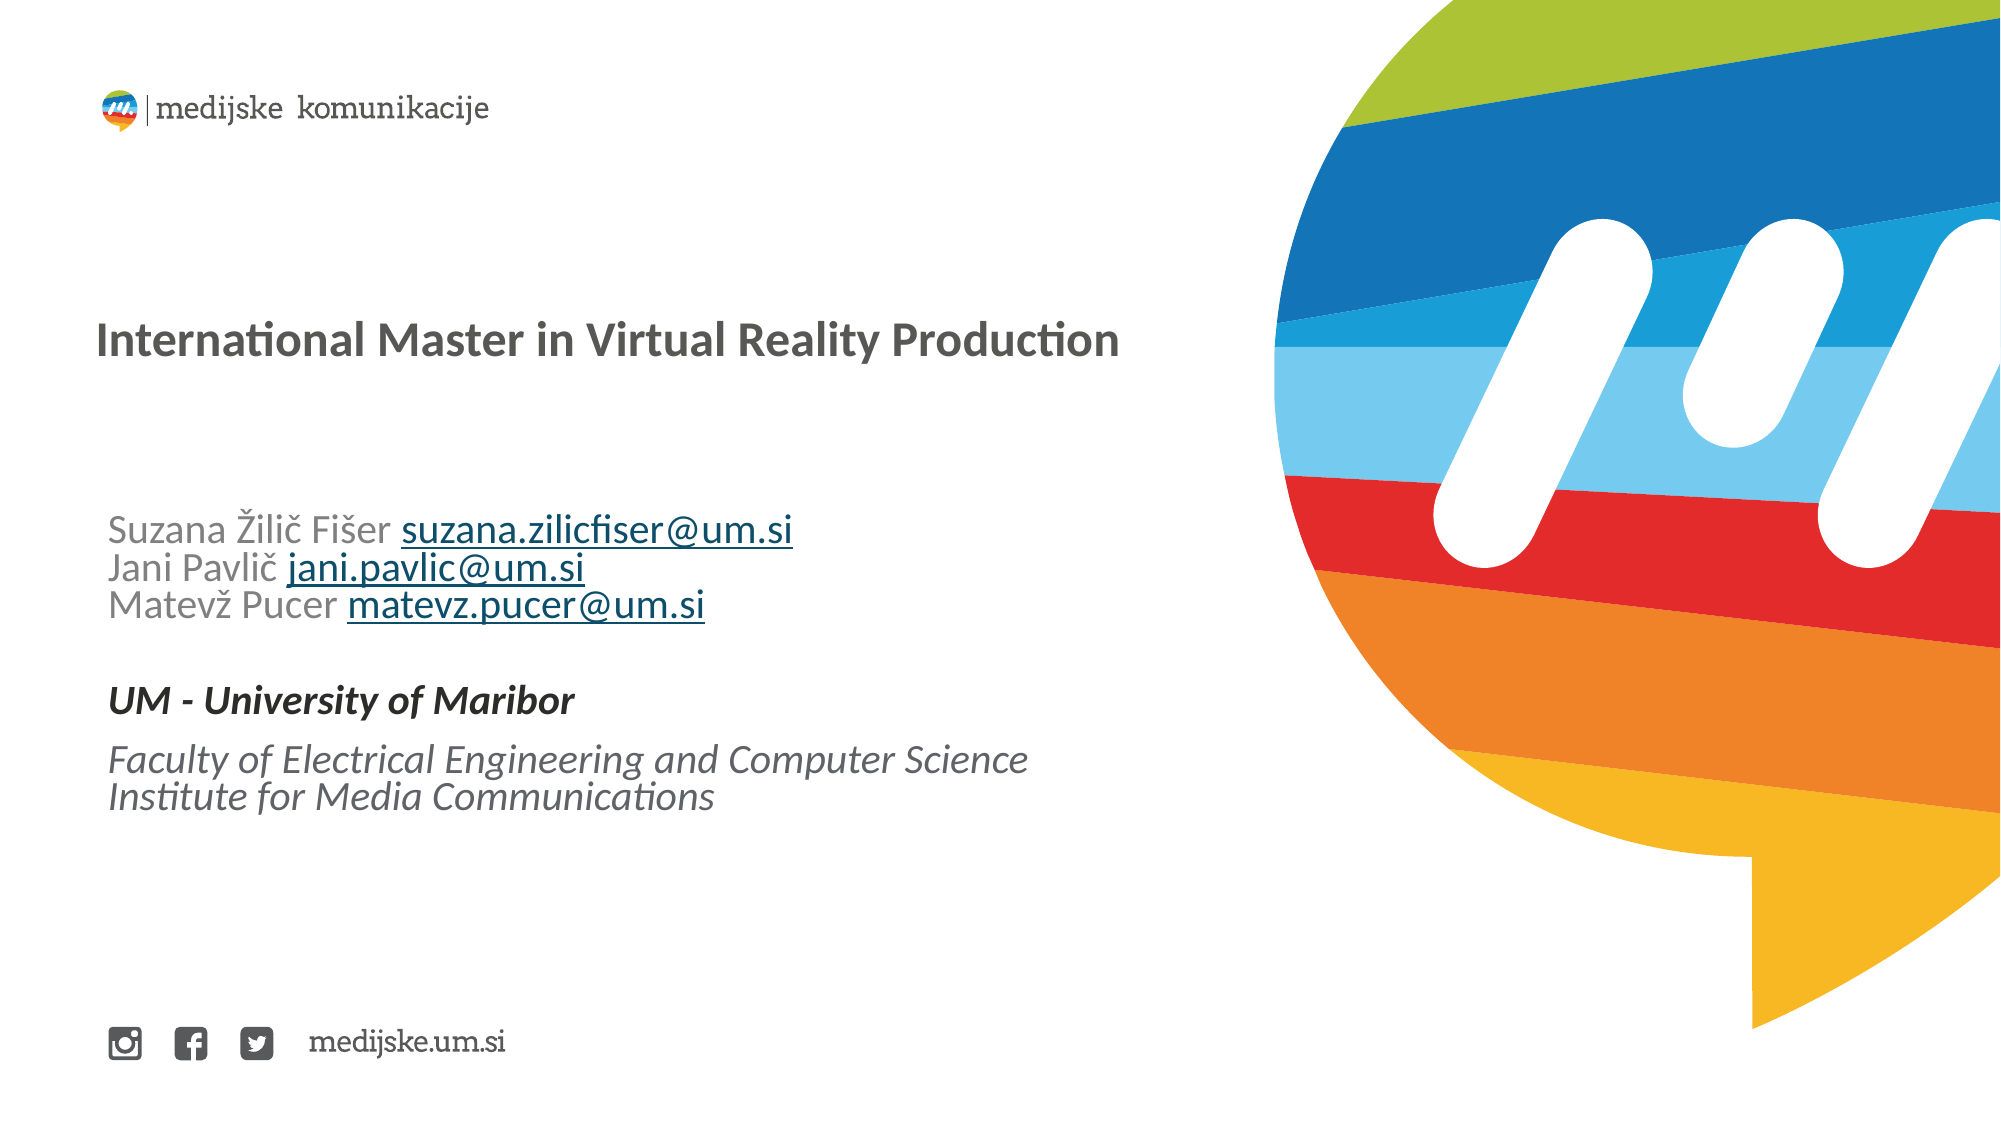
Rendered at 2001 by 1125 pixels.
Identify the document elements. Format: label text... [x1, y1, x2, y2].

title International Master in Virtual Reality Production [80, 291, 1232, 373]
subtitle Suzana Žilič Fišer suzana.zilicfiser@um.si Jani Pavlič jani.pavlic@um.si Matevž Pucer matevz.pucer@um.si UM - University of Maribor Faculty of Electrical Engineering and Computer Science Institute for Media Communications [93, 506, 1220, 880]
